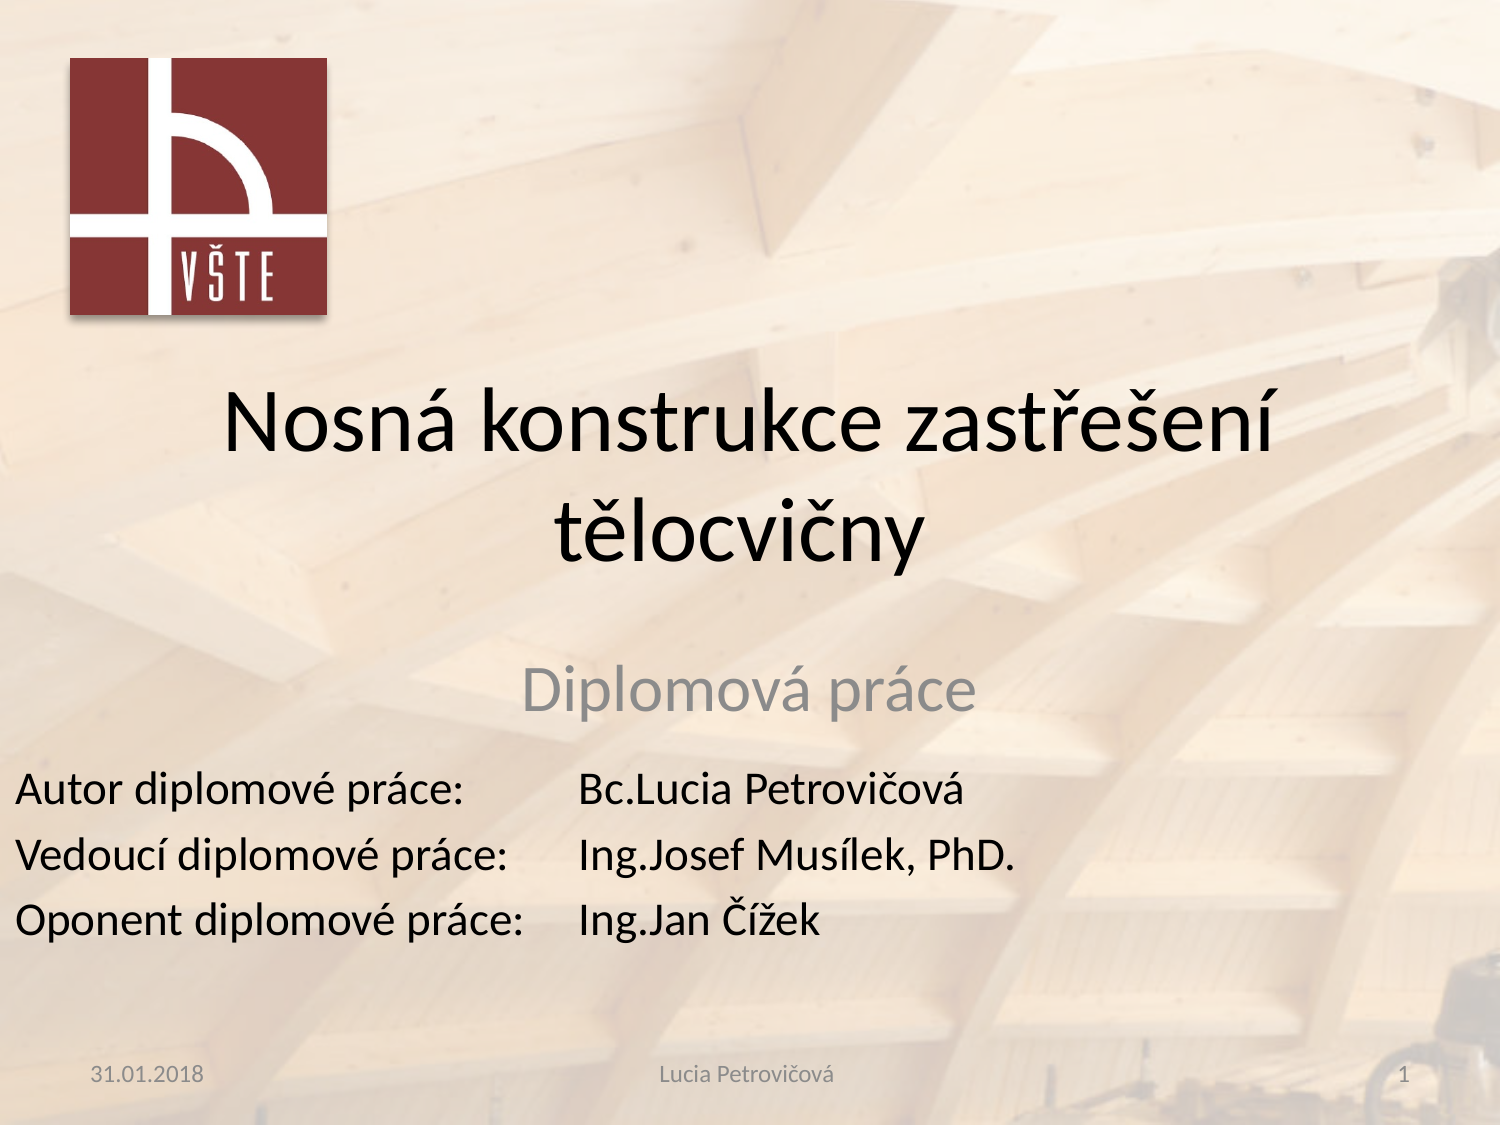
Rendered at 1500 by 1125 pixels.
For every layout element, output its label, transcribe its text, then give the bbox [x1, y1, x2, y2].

subtitle Diplomová práce [225, 637, 1275, 762]
title Nosná konstrukce zastřešení tělocvičny [112, 349, 1388, 591]
slide_number 1 [1074, 1042, 1425, 1103]
text_box Autor diplomové práce: Bc.Lucia Petrovičová Vedoucí diplomové práce: Ing.Josef Musílek, PhD. Oponent diplomové práce: Ing.Jan Čížek [0, 749, 1050, 961]
footer Lucia Petrovičová [512, 1042, 988, 1103]
picture [70, 58, 327, 315]
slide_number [75, 1042, 425, 1103]
